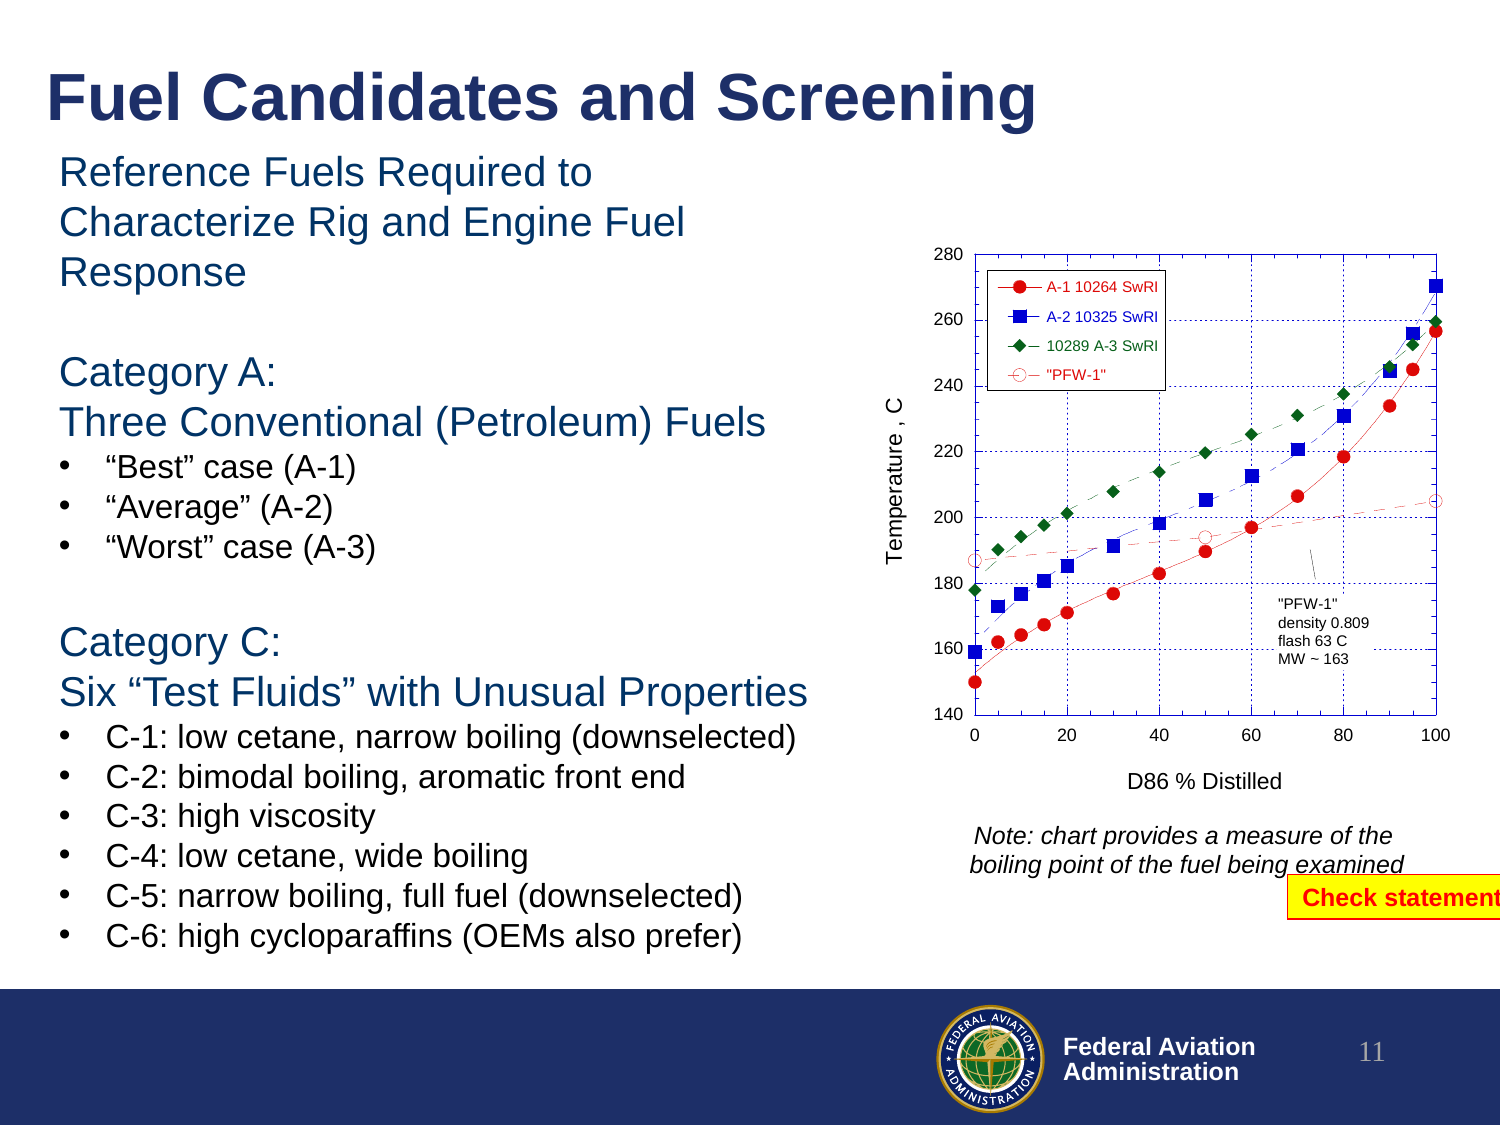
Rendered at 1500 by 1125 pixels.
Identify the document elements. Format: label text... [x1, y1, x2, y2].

text_box Reference Fuels Required to Characterize Rig and Engine Fuel Response Category A: Three Conventional (Petroleum) Fuels “Best” case (A-1) “Average” (A-2) “Worst” case (A-3) Category C: Six “Test Fluids” with Unusual Properties C-1: low cetane, narrow boiling (downselected) C-2: bimodal boiling, aromatic front end C-3: high viscosity C-4: low cetane, wide boiling C-5: narrow boiling, full fuel (downselected) C-6: high cycloparaffins (OEMs also prefer) [43, 137, 900, 962]
text_box Note: chart provides a measure of the boiling point of the fuel being examined [875, 811, 1500, 887]
slide_number 11 [1088, 1025, 1402, 1100]
text_box Fuel Candidates and Screening [31, 43, 1500, 144]
text_box Check statement [1287, 874, 1500, 920]
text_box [874, 237, 1458, 803]
